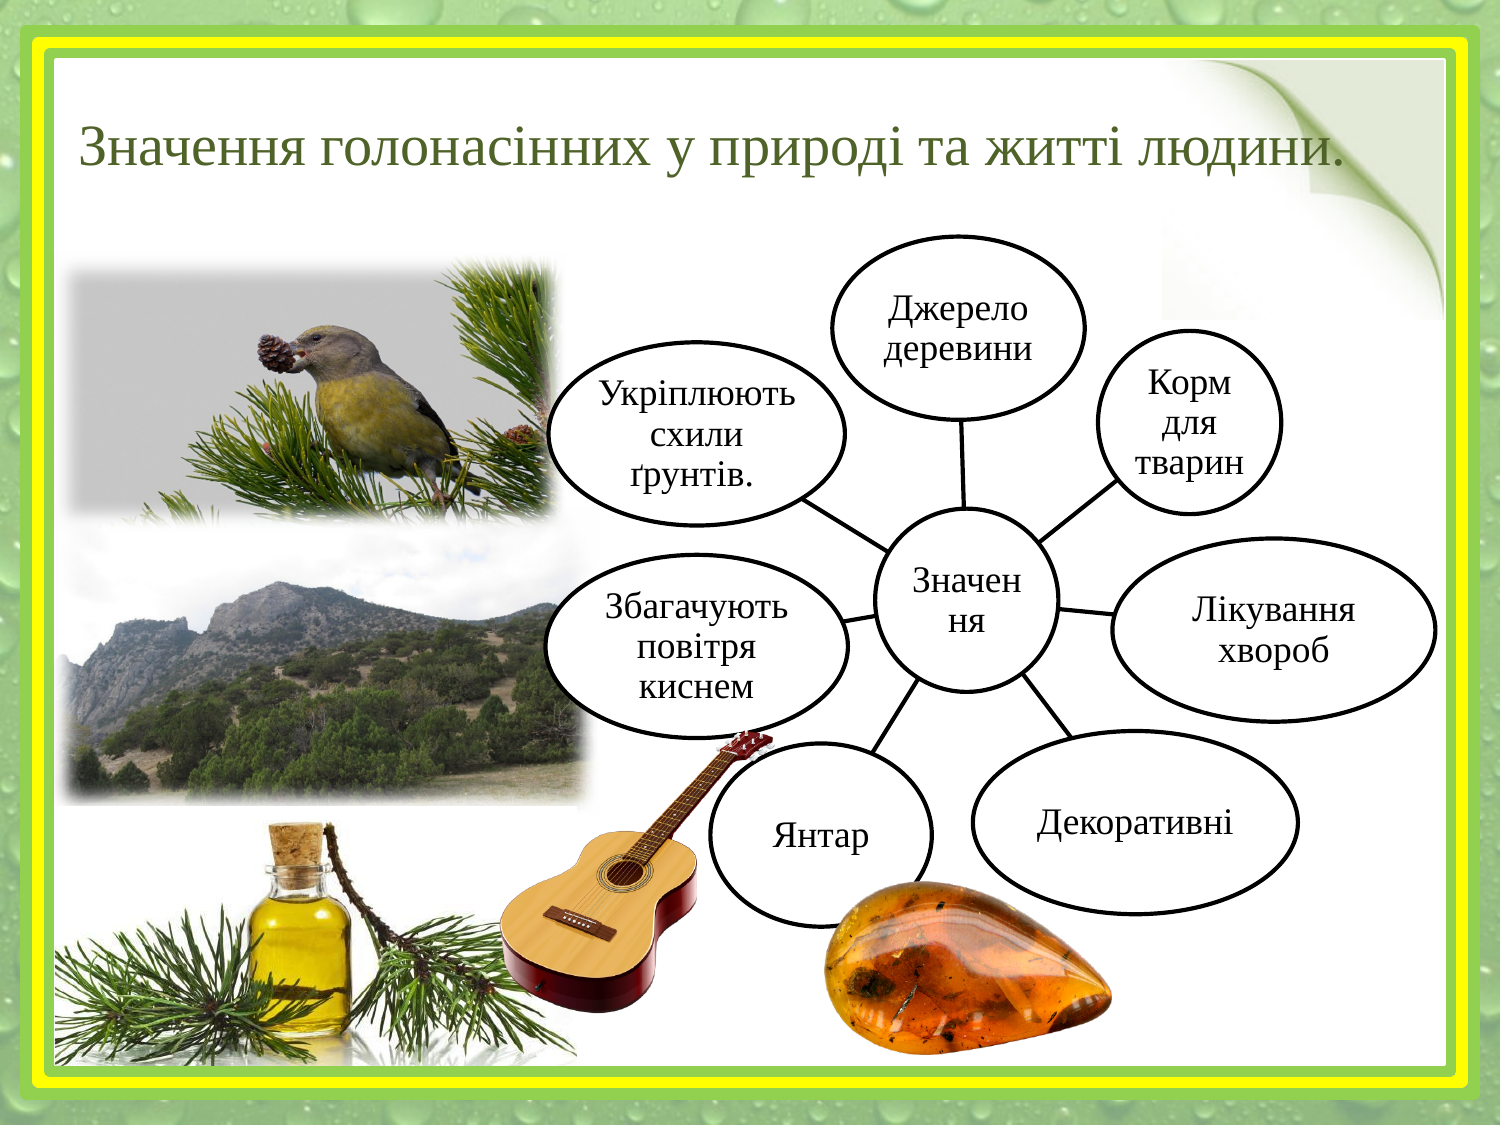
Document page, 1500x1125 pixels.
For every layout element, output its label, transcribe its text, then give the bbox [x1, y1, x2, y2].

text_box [302, 230, 1500, 943]
picture [49, 252, 776, 1066]
picture [824, 881, 1113, 1055]
text_box Значення голонасінних у природі та житті людини. [50, 99, 1375, 185]
